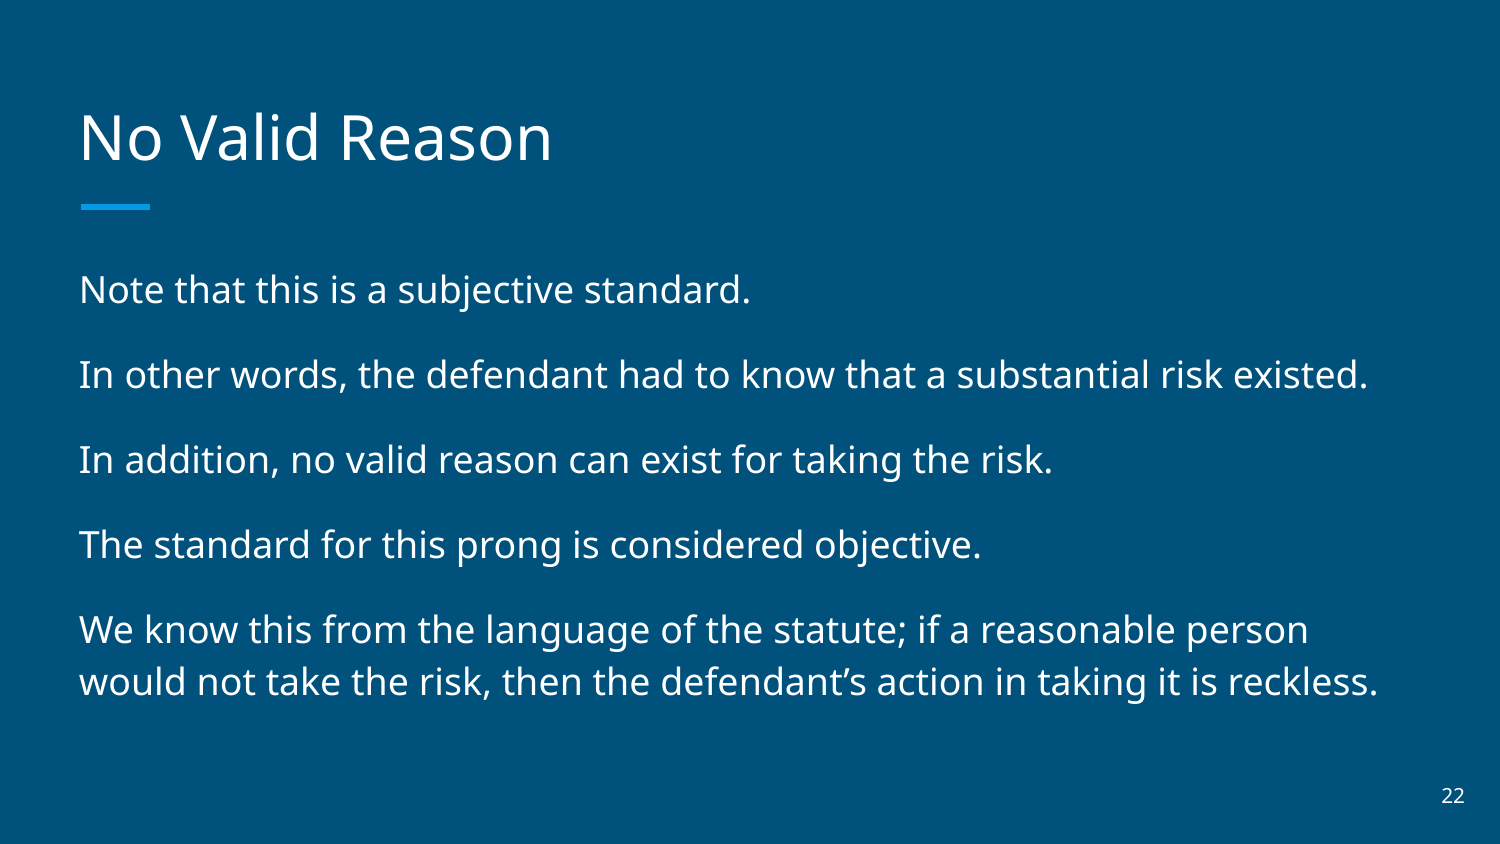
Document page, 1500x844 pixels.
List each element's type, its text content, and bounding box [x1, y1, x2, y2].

slide_number ‹#› [1389, 764, 1480, 830]
title No Valid Reason [63, 75, 1437, 188]
list Note that this is a subjective standard. In other words, the defendant had to know that a substantial risk existed. In addition, no valid reason can exist for taking the risk. The standard for this prong is considered objective. We know this from the language of the statute; if a reasonable person would not take the risk, then the defendant’s action in taking it is reckless. [63, 244, 1437, 750]
